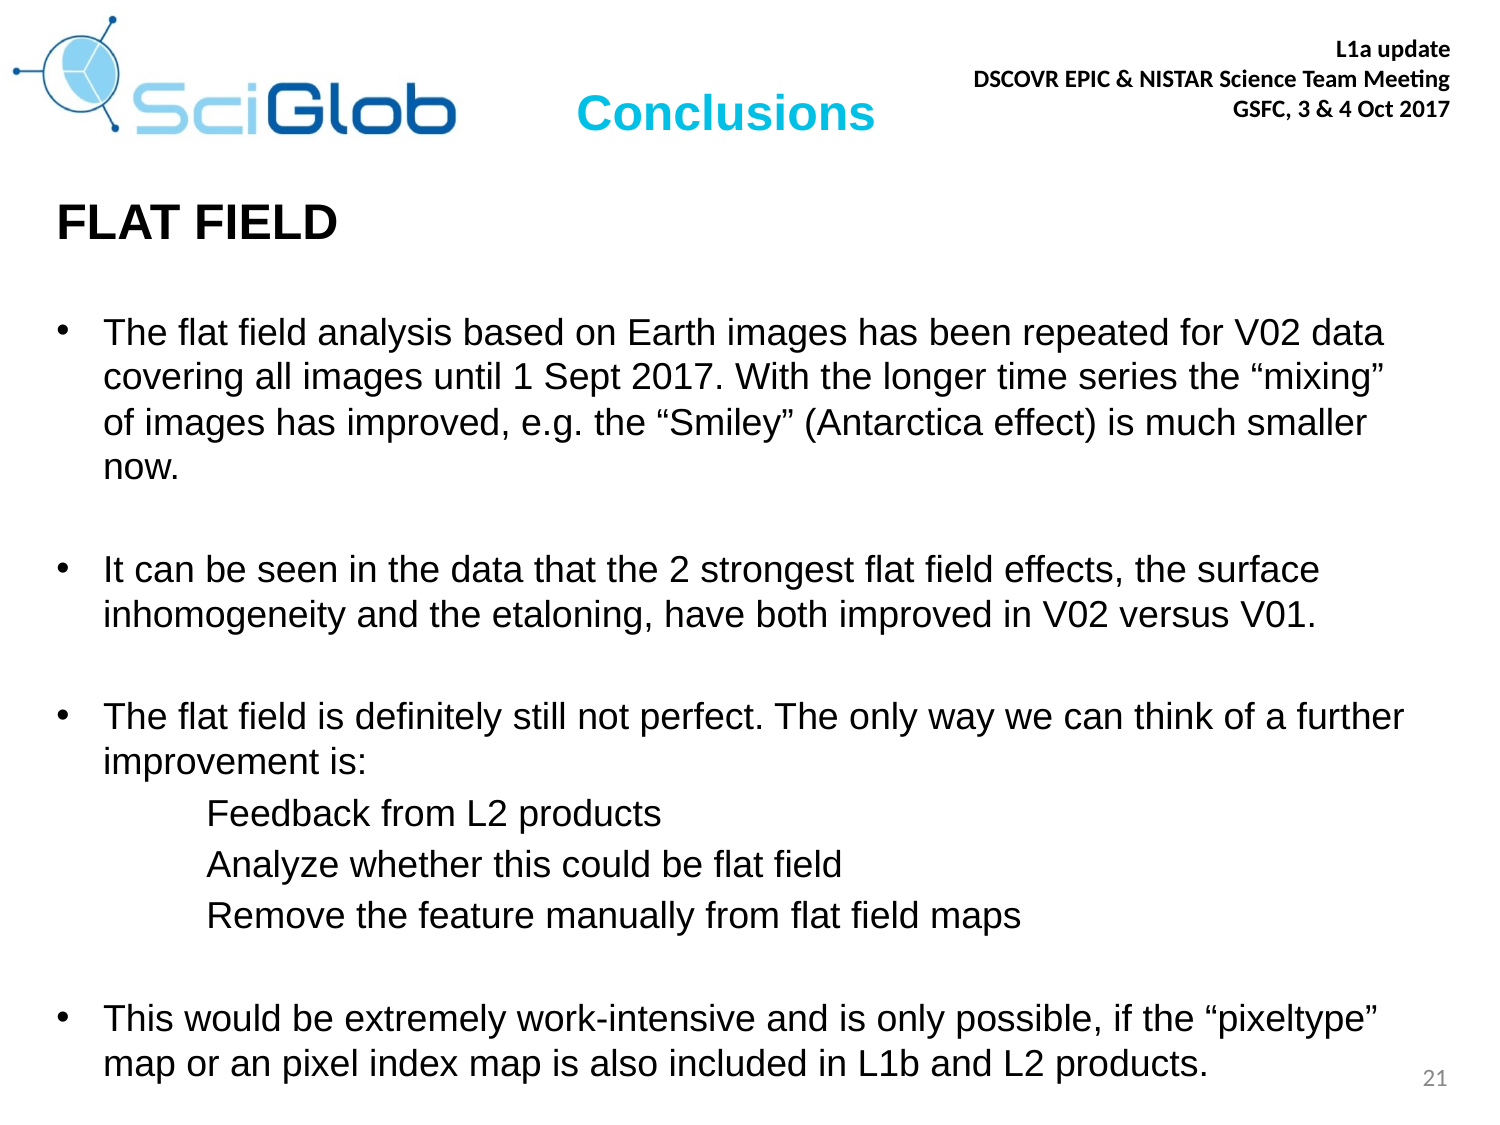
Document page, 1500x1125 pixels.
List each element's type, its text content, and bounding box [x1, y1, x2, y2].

text_box FLAT FIELD The flat field analysis based on Earth images has been repeated for V02 data covering all images until 1 Sept 2017. With the longer time series the “mixing” of images has improved, e.g. the “Smiley” (Antarctica effect) is much smaller now. It can be seen in the data that the 2 strongest flat field effects, the surface inhomogeneity and the etaloning, have both improved in V02 versus V01. The flat field is definitely still not perfect. The only way we can think of a further improvement is: Feedback from L2 products Analyze whether this could be flat field Remove the feature manually from flat field maps This would be extremely work-intensive and is only possible, if the “pixeltype” map or an pixel index map is also included in L1b and L2 products. [41, 182, 1436, 1098]
picture [5, 7, 465, 143]
slide_number ‹#› [1399, 1046, 1464, 1107]
text_box Conclusions [501, 73, 951, 150]
